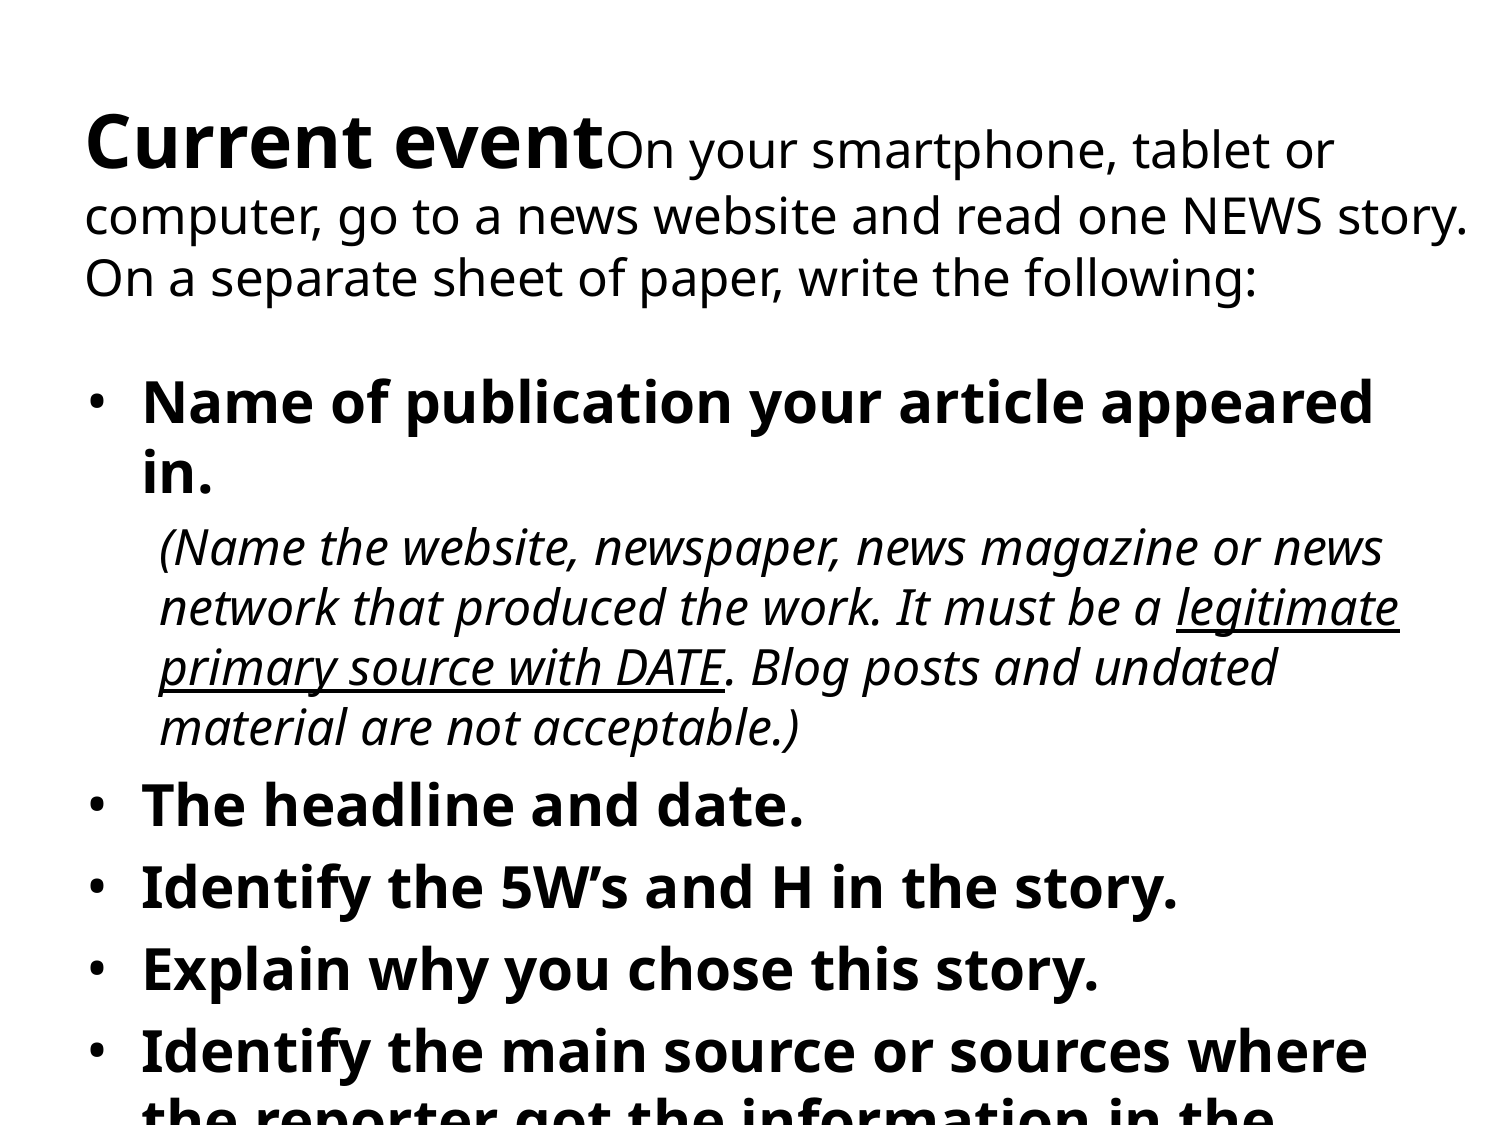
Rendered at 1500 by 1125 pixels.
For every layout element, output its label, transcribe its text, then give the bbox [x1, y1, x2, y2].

list Name of publication your article appeared in. (Name the website, newspaper, news magazine or news network that produced the work. It must be a legitimate primary source with DATE. Blog posts and undated material are not acceptable.) The headline and date. Identify the 5W’s and H in the story. Explain why you chose this story. Identify the main source or sources where the reporter got the information in the story. [69, 357, 1463, 1125]
title Current eventOn your smartphone, tablet or computer, go to a news website and read one NEWS story. On a separate sheet of paper, write the following: [69, 62, 1500, 338]
